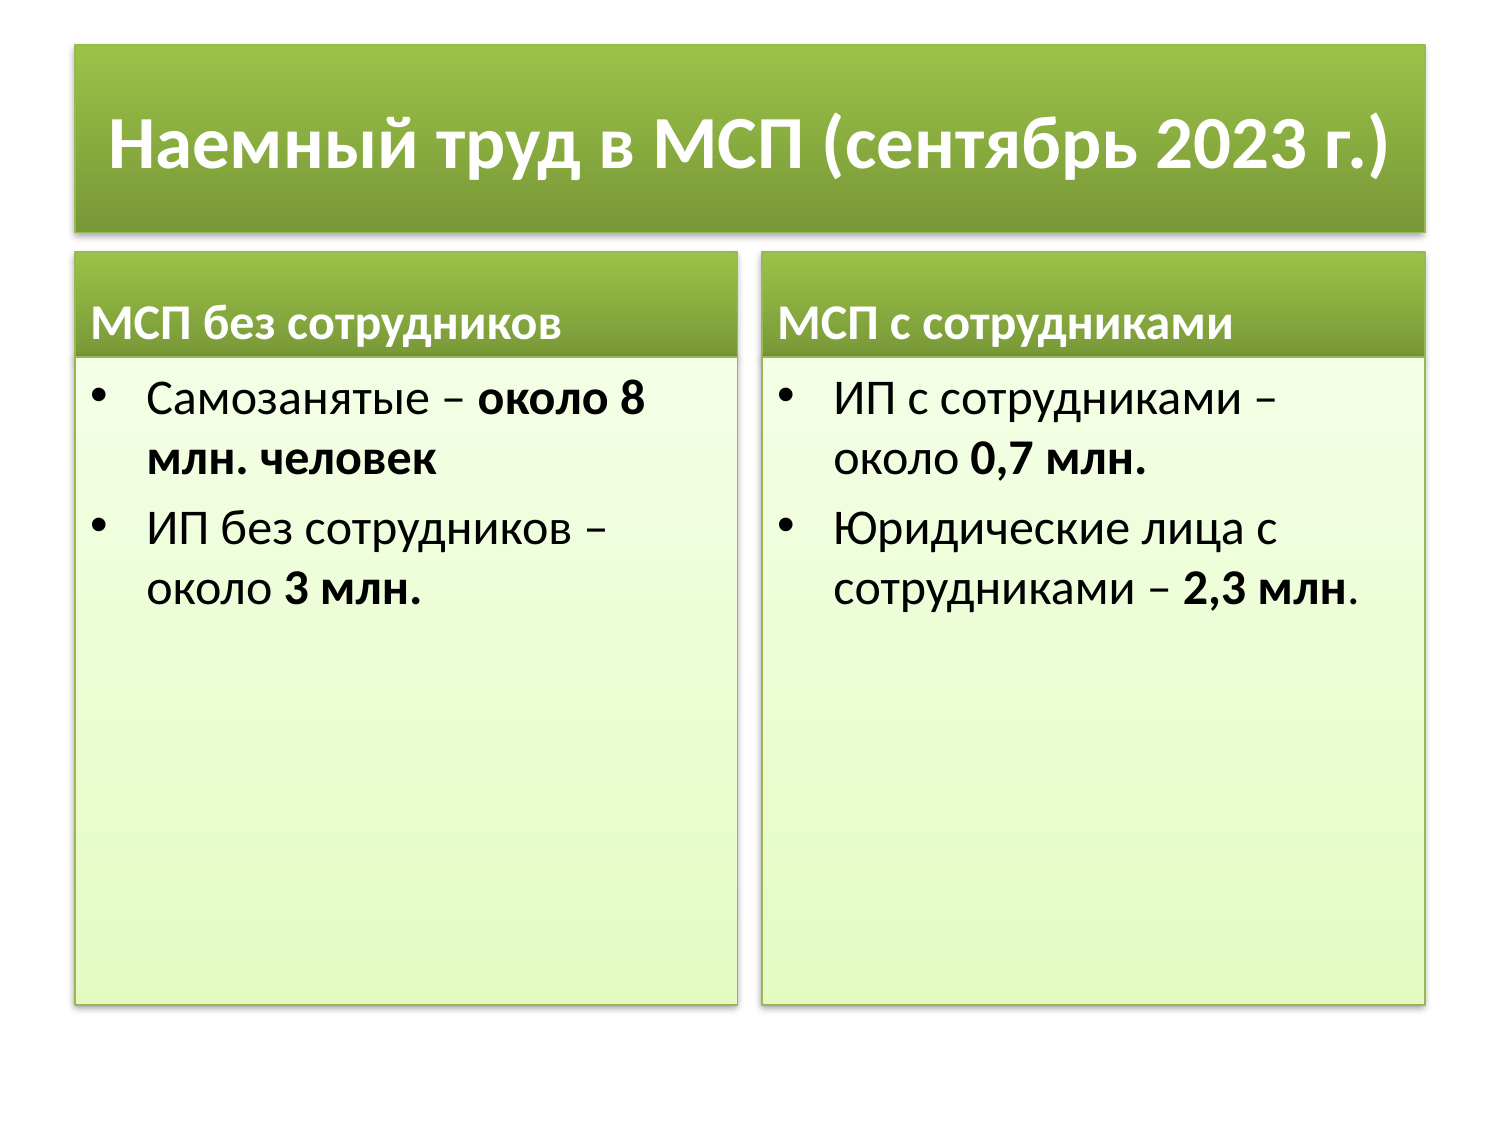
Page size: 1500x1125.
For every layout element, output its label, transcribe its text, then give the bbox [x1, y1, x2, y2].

list ИП с сотрудниками – около 0,7 млн. Юридические лица с сотрудниками – 2,3 млн. [761, 356, 1426, 1006]
list МСП без сотрудников [74, 251, 738, 355]
list МСП с сотрудниками [761, 251, 1426, 355]
list Самозанятые – около 8 млн. человек ИП без сотрудников – около 3 млн. [74, 356, 738, 1006]
title Наемный труд в МСП (сентябрь 2023 г.) [74, 44, 1426, 233]
